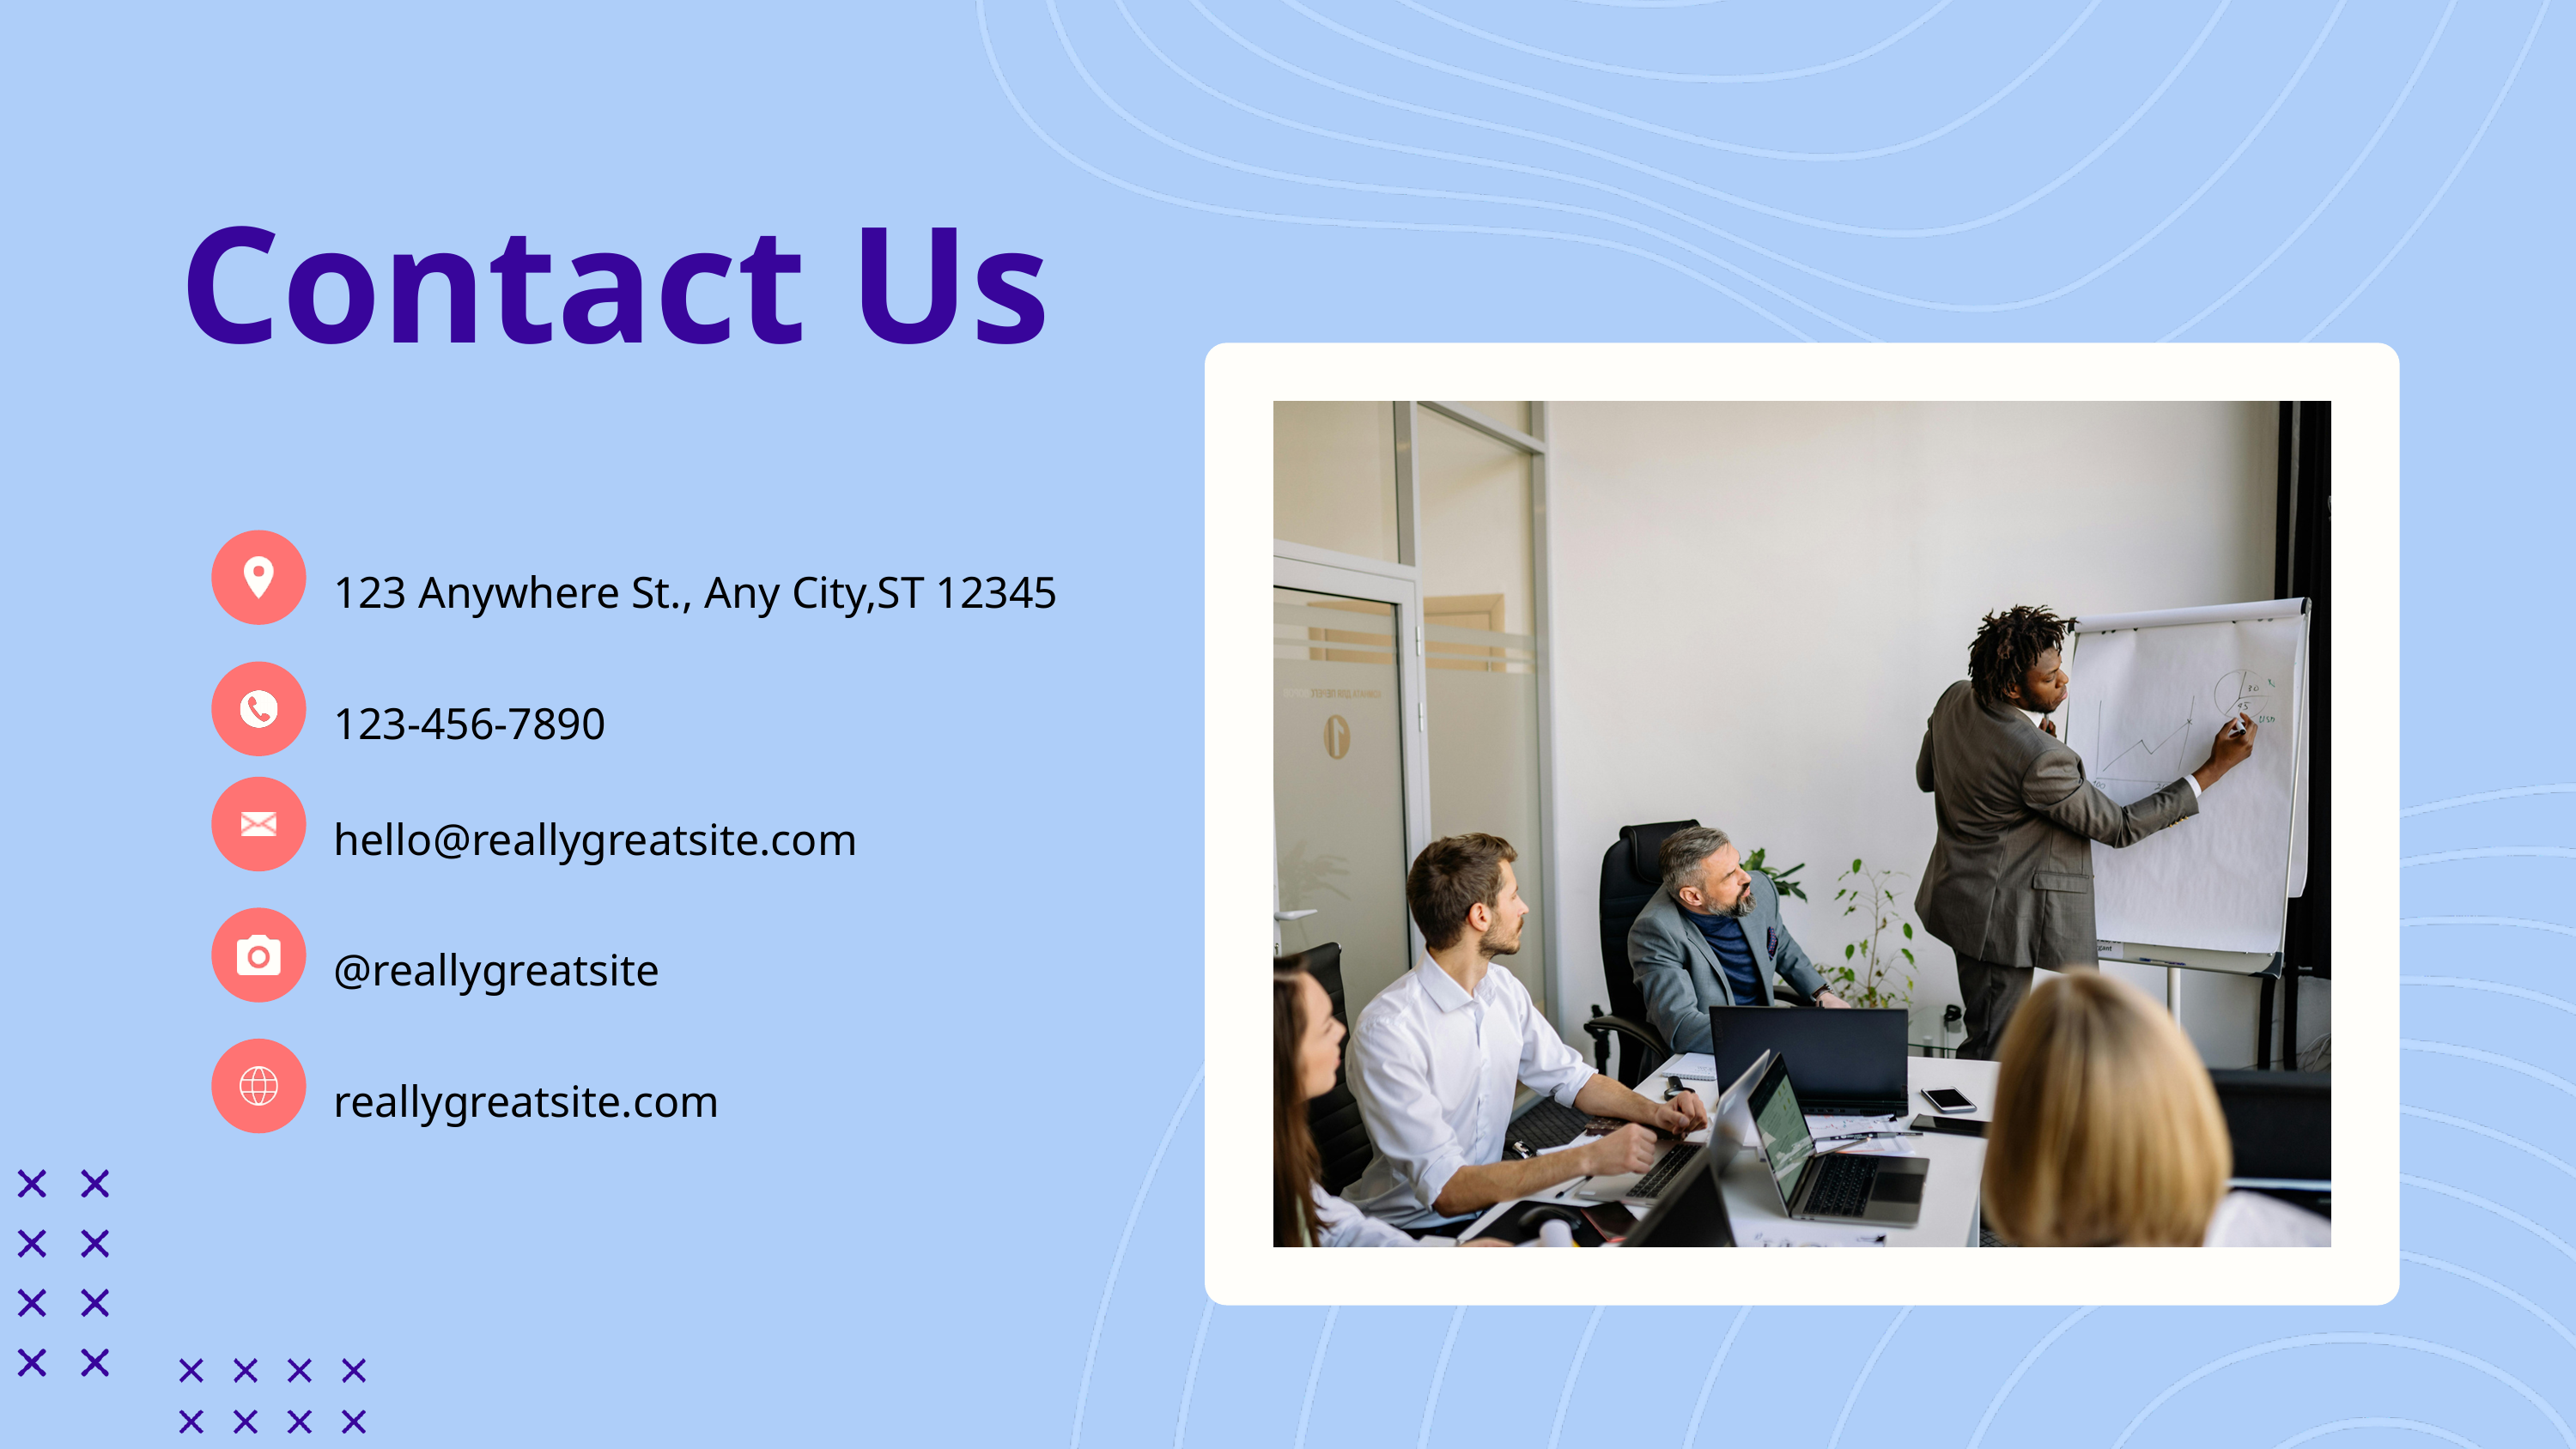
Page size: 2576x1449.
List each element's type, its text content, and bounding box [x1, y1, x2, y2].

text_box 123-456-7890 [333, 676, 580, 749]
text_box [210, 907, 307, 1003]
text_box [210, 530, 307, 626]
text_box [179, 1358, 366, 1449]
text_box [210, 1038, 307, 1134]
text_box @reallygreatsite [333, 923, 604, 995]
picture [586, 0, 2576, 1449]
text_box Contact Us [179, 143, 580, 376]
text_box 123 Anywhere St., Any City,ST 12345 [333, 545, 580, 617]
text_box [1204, 284, 2400, 1306]
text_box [210, 776, 307, 872]
text_box reallygreatsite.com [333, 1053, 604, 1126]
text_box hello@reallygreatsite.com [333, 791, 604, 864]
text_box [210, 661, 307, 757]
text_box [0, 1169, 109, 1377]
